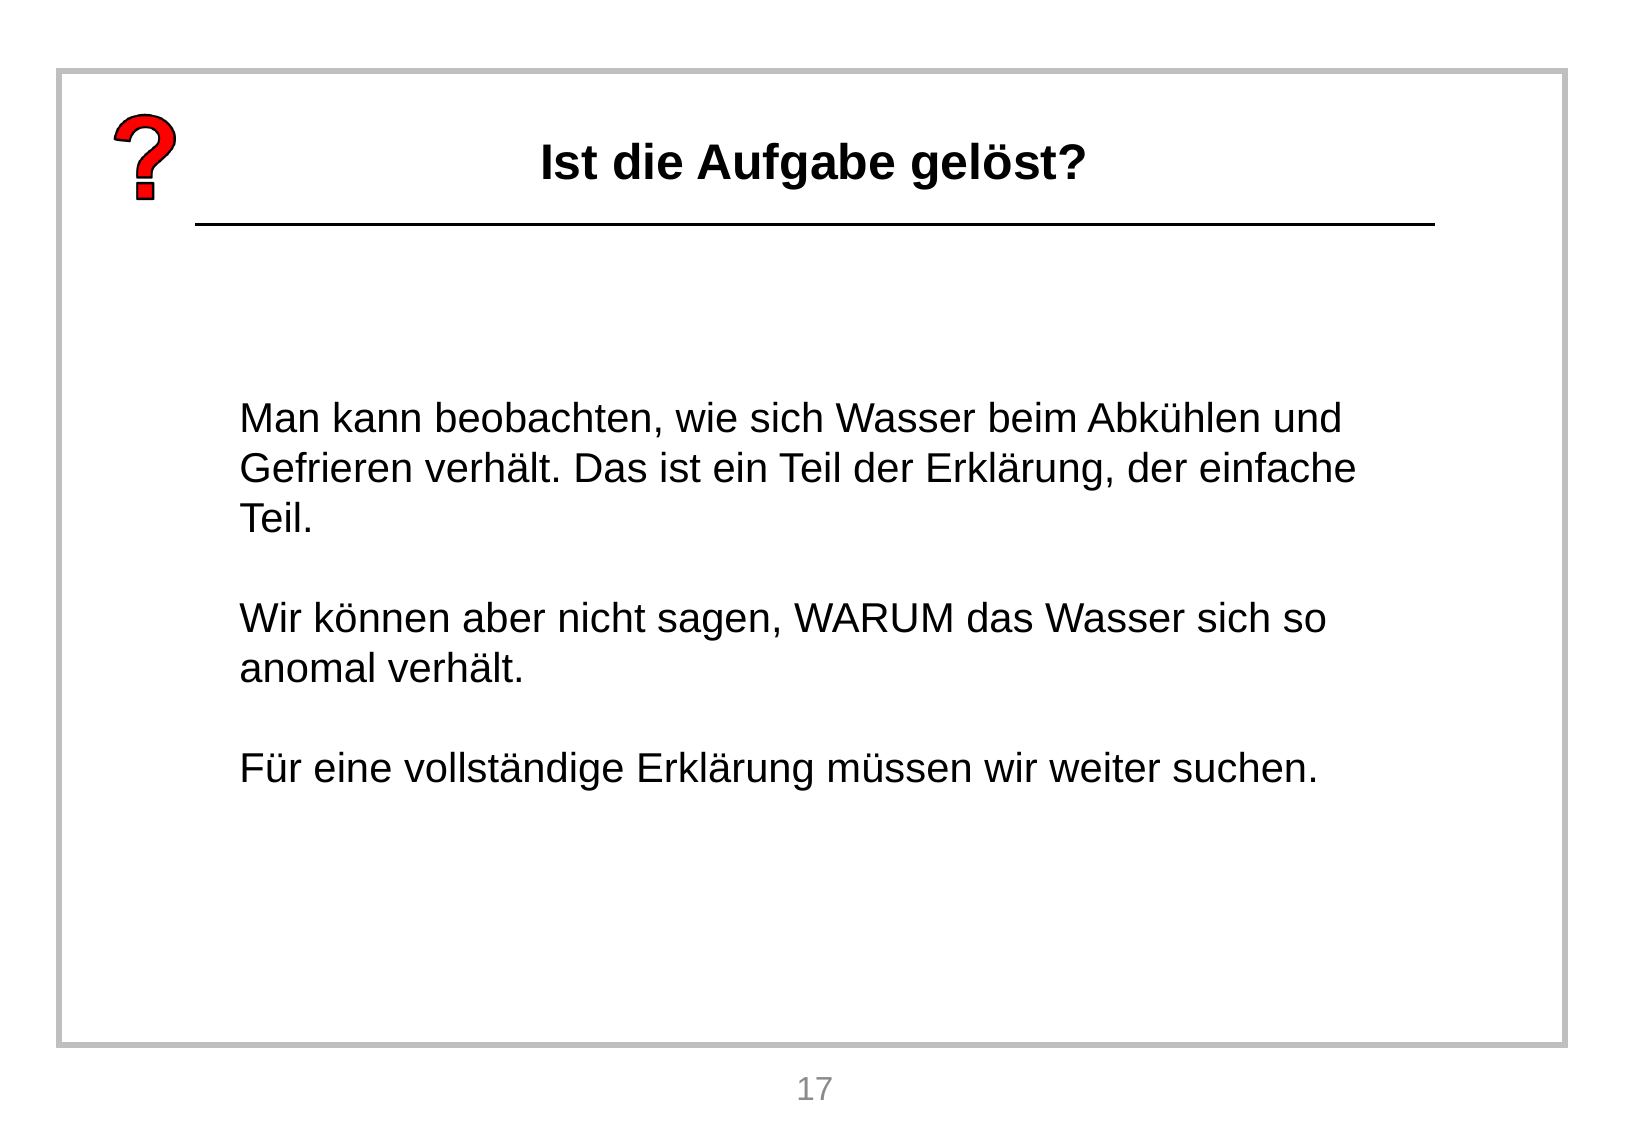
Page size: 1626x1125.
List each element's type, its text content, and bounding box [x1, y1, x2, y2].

title Ist die Aufgabe gelöst? [224, 100, 1404, 219]
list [100, 82, 189, 231]
slide_number 17 [631, 1057, 998, 1117]
list Man kann beobachten, wie sich Wasser beim Abkühlen und Gefrieren verhält. Das ist ein Teil der Erklärung, der einfache Teil. Wir können aber nicht sagen, WARUM das Wasser sich so anomal verhält. Für eine vollständige Erklärung müssen wir weiter suchen. [224, 236, 1406, 945]
